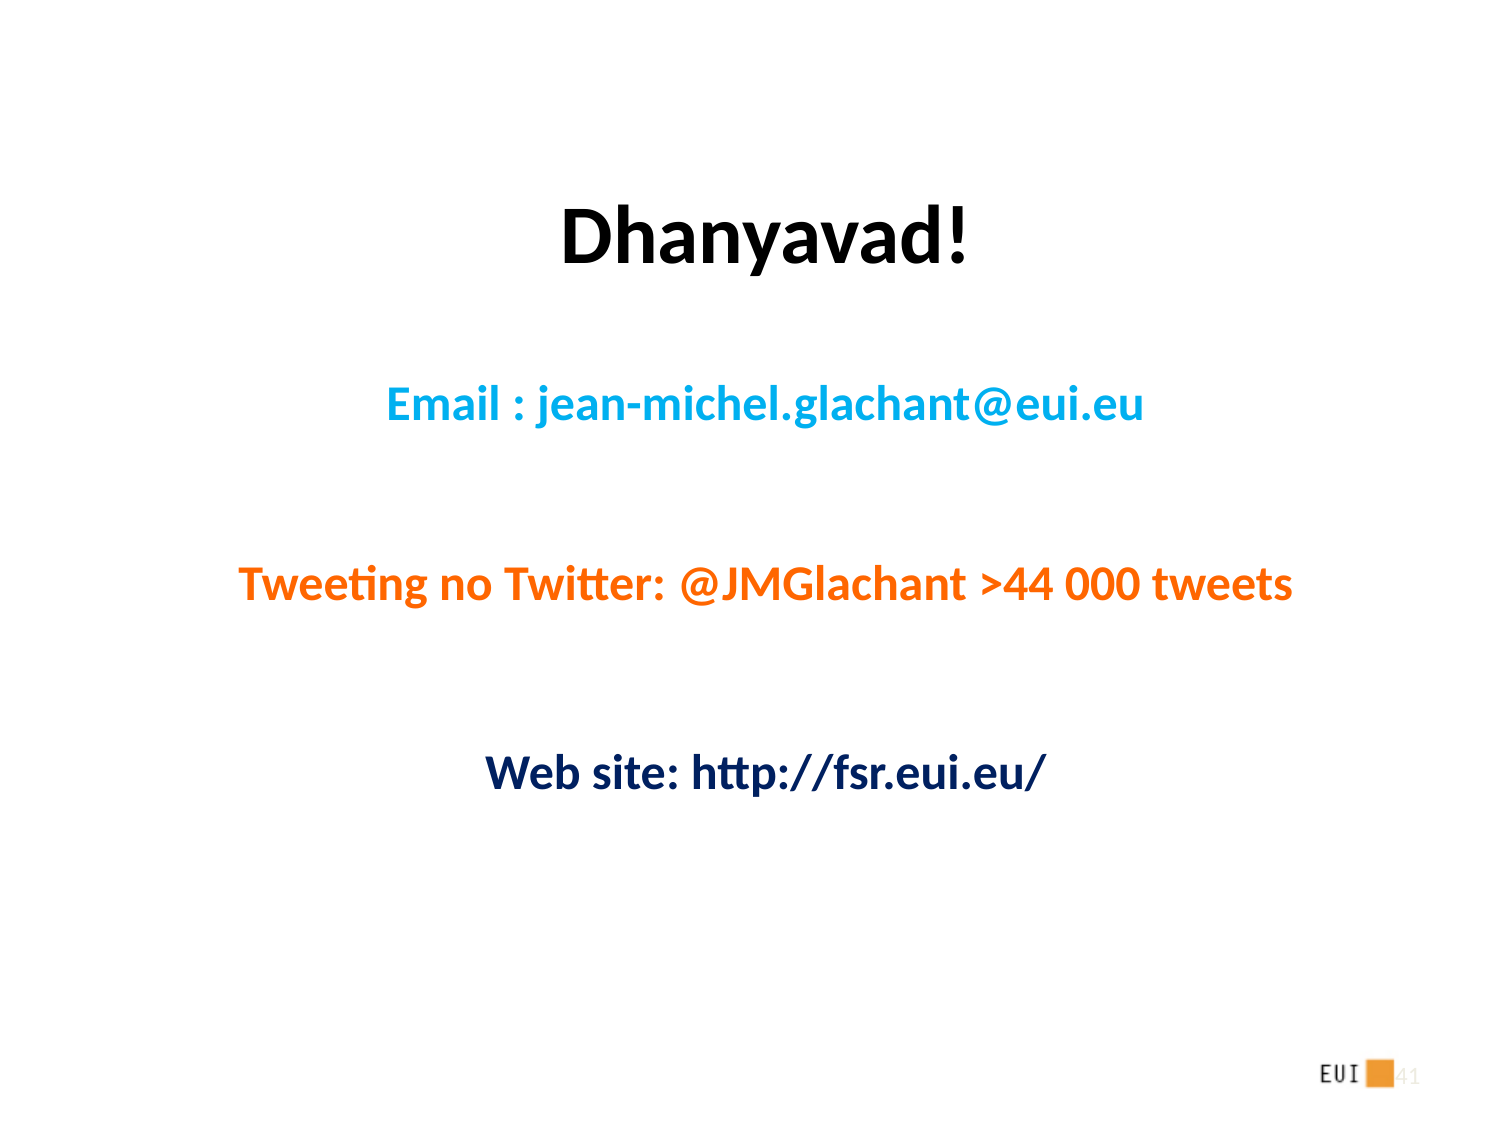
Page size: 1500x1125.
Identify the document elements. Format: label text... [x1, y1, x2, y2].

slide_number 41 [1380, 1044, 1475, 1105]
picture [1311, 1046, 1380, 1100]
text_box Dhanyavad! Email : jean-michel.glachant@eui.eu Tweeting no Twitter: @JMGlachant >44 000 tweets Web site: http://fsr.eui.eu/ [104, 172, 1428, 866]
